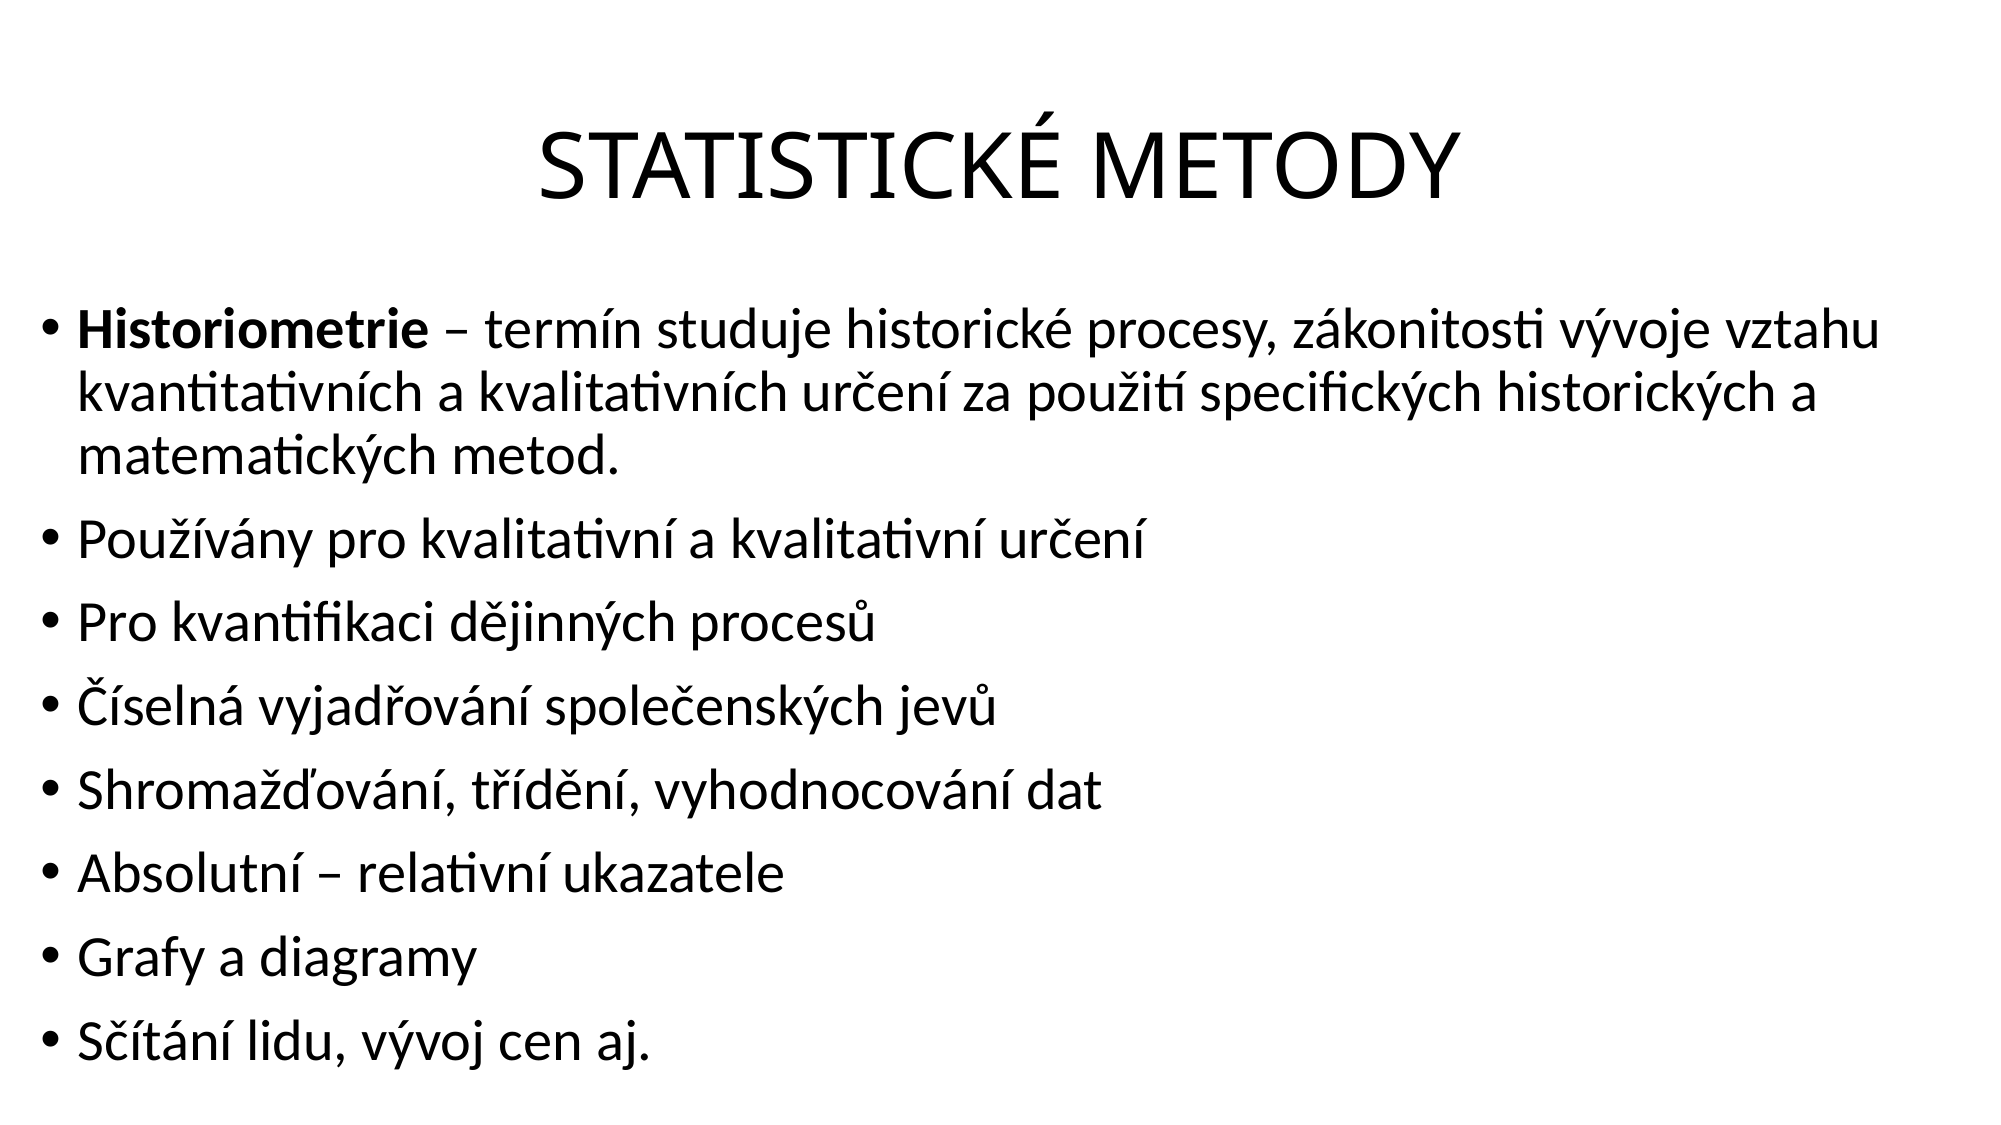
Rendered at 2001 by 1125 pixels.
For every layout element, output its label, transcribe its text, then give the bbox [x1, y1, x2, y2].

list Historiometrie – termín studuje historické procesy, zákonitosti vývoje vztahu kvantitativních a kvalitativních určení za použití specifických historických a matematických metod. Používány pro kvalitativní a kvalitativní určení Pro kvantifikaci dějinných procesů Číselná vyjadřování společenských jevů Shromažďování, třídění, vyhodnocování dat Absolutní – relativní ukazatele Grafy a diagramy Sčítání lidu, vývoj cen aj. [25, 291, 2000, 1125]
title STATISTICKÉ METODY [137, 59, 1863, 278]
